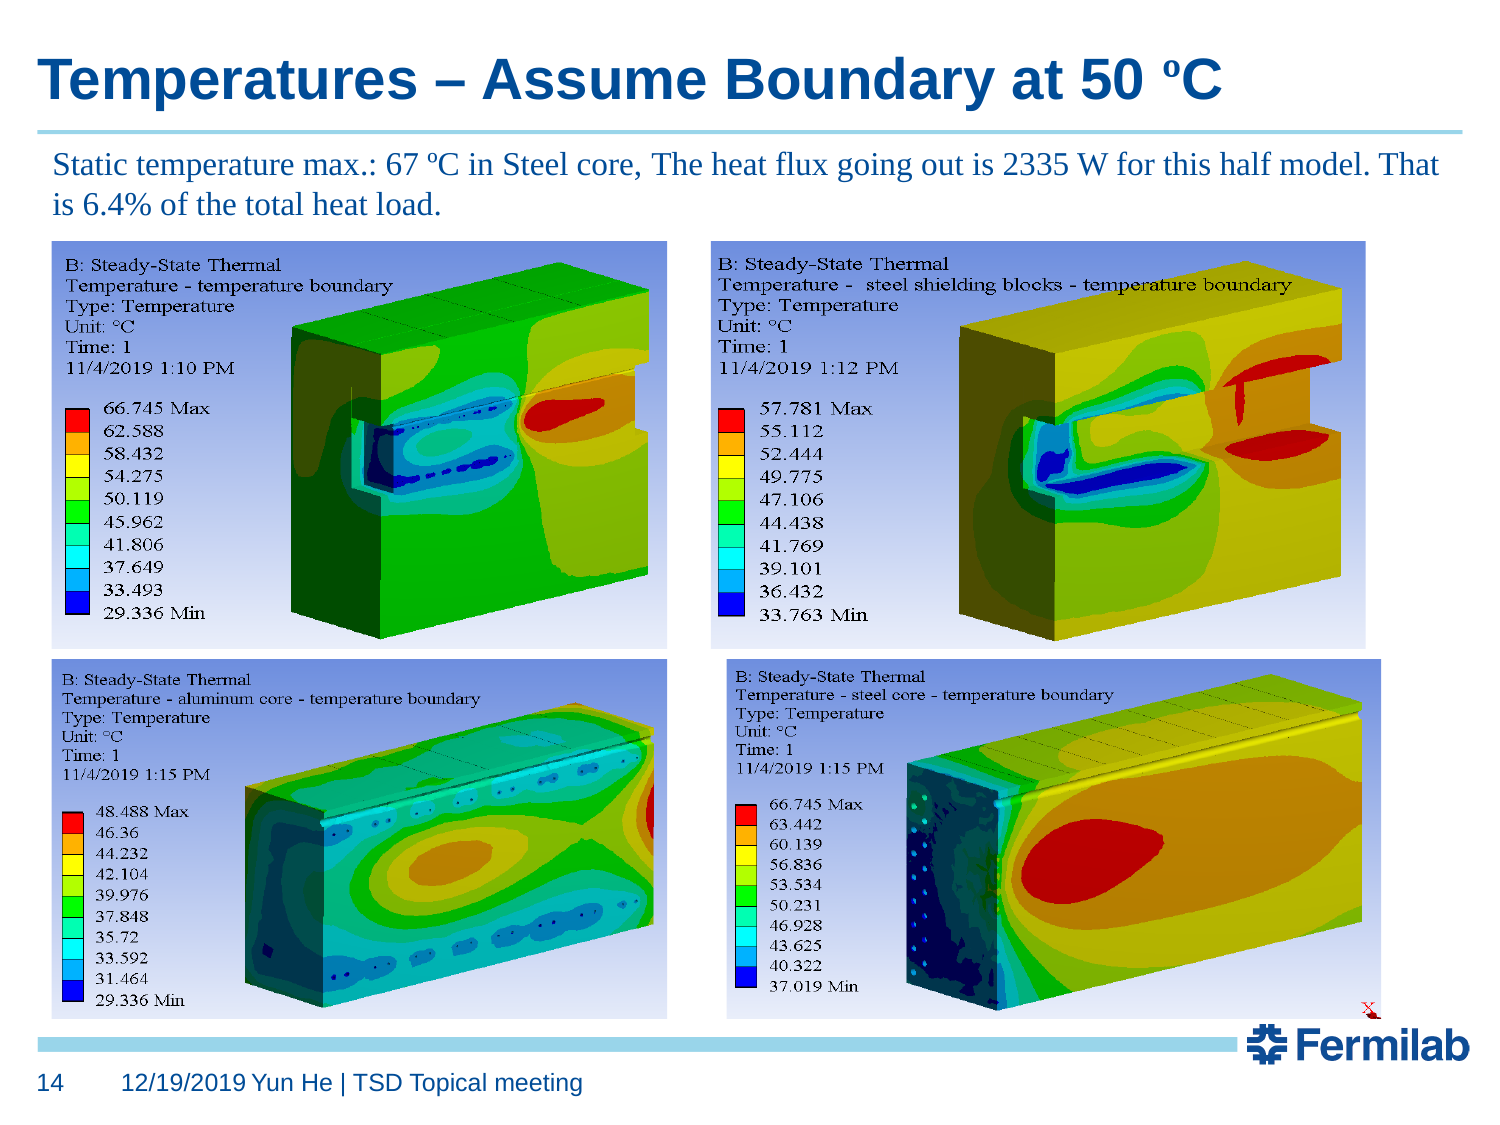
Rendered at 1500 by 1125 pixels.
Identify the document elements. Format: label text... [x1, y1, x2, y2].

text_box Static temperature max.: 67 ºC in Steel core, The heat flux going out is 2335 W for this half model. That is 6.4% of the total heat load. [37, 135, 1463, 230]
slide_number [120, 1066, 252, 1106]
title Temperatures – Assume Boundary at 50 ºC [37, 41, 1463, 112]
footer Yun He | TSD Topical meeting [251, 1066, 1279, 1107]
slide_number 14 [36, 1066, 105, 1106]
picture [0, 0, 1500, 1125]
